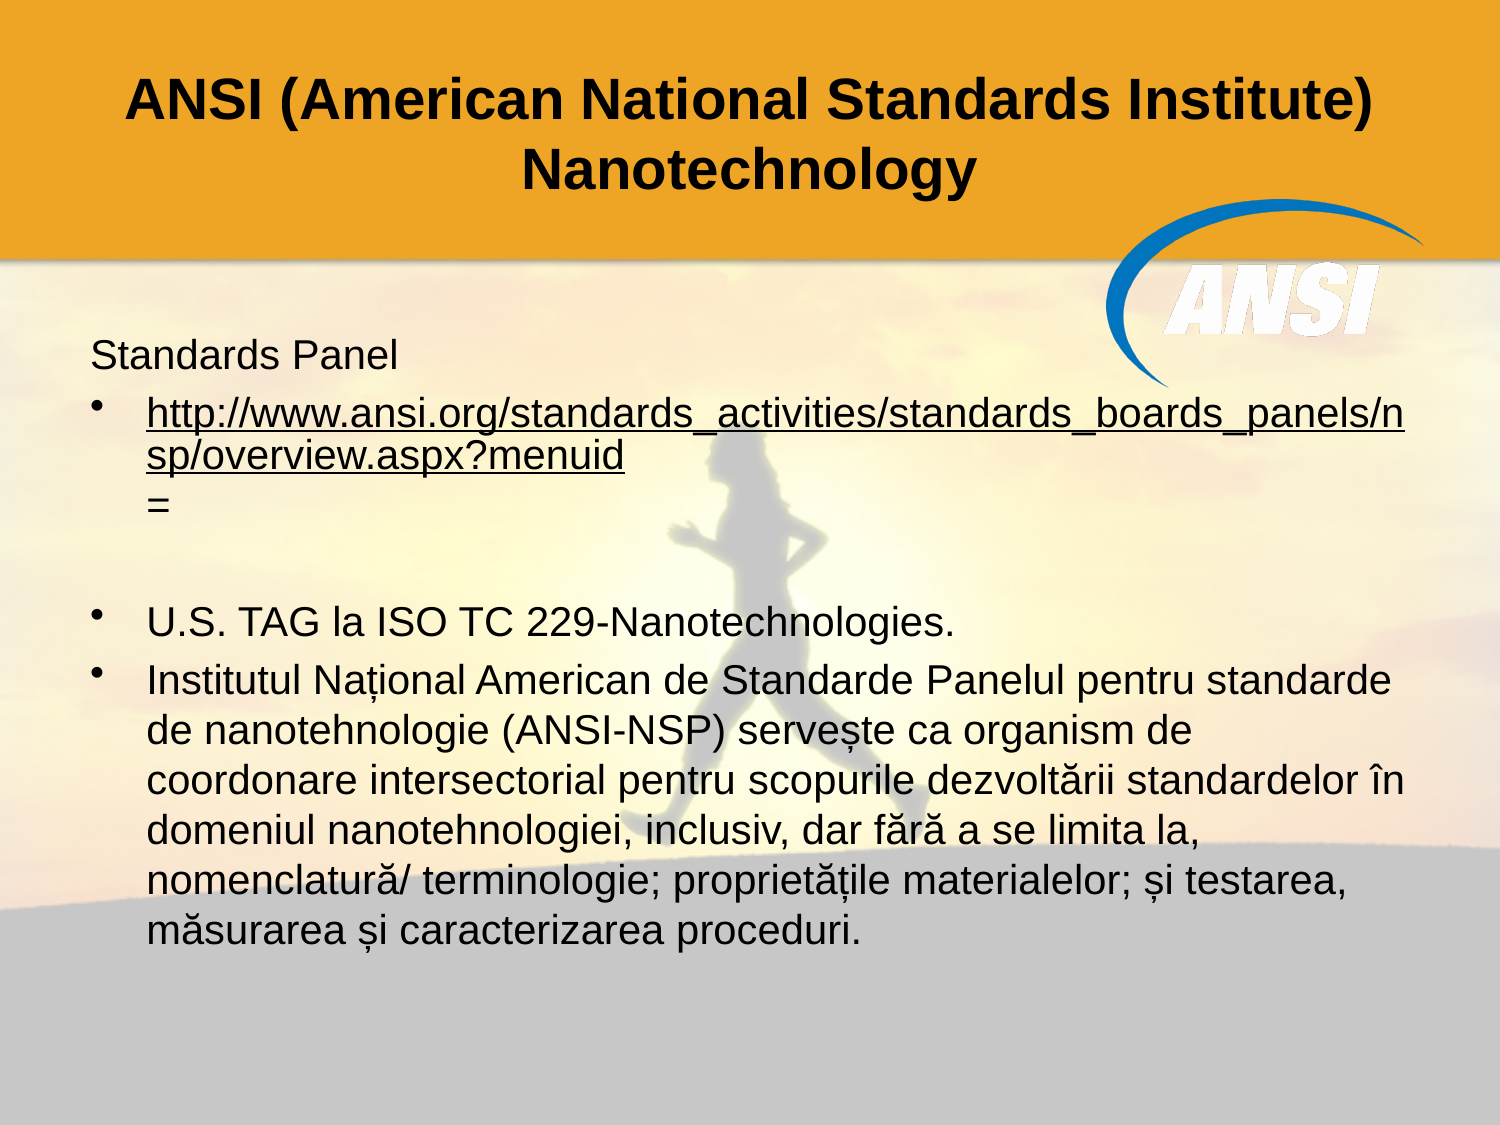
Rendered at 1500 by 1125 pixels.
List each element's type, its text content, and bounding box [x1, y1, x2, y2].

picture [0, 0, 1500, 1125]
list Standards Panel http://www.ansi.org/standards_activities/standards_boards_panels/nsp/overview.aspx?menuid= U.S. TAG la ISO TC 229-Nanotechnologies. Institutul Național American de Standarde Panelul pentru standarde de nanotehnologie (ANSI-NSP) servește ca organism de coordonare intersectorial pentru scopurile dezvoltării standardelor în domeniul nanotehnologiei, inclusiv, dar fără a se limita la, nomenclatură/ terminologie; proprietățile materialelor; și testarea, măsurarea și caracterizarea proceduri. [75, 320, 1425, 950]
title ANSI (American National Standards Institute) Nanotechnology [75, 37, 1425, 225]
